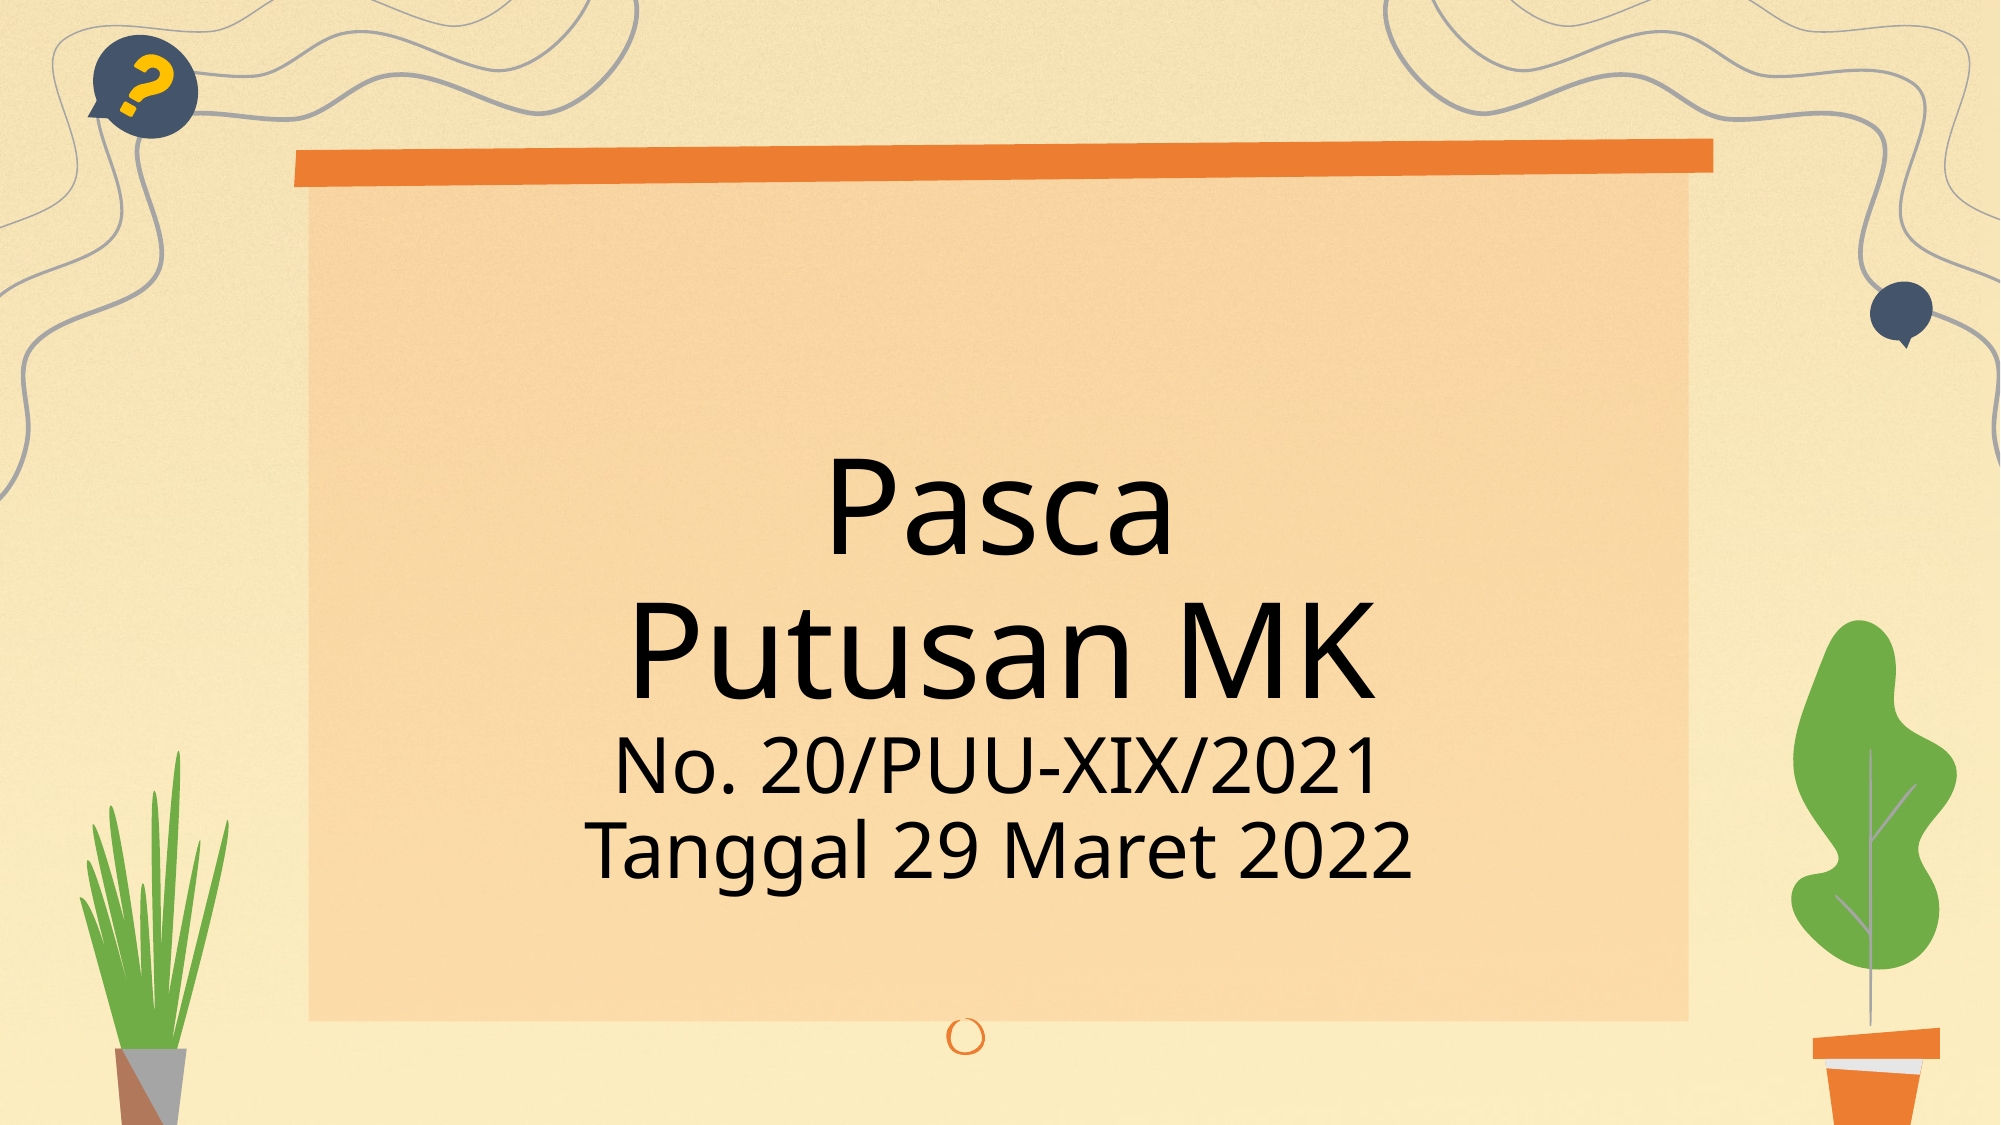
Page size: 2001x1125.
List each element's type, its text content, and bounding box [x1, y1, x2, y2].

title Pasca Putusan MK No. 20/PUU-XIX/2021 Tanggal 29 Maret 2022 [464, 418, 1536, 765]
text_box [1870, 281, 1933, 349]
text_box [79, 750, 239, 1125]
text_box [71, 13, 220, 161]
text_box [1788, 620, 1960, 1125]
